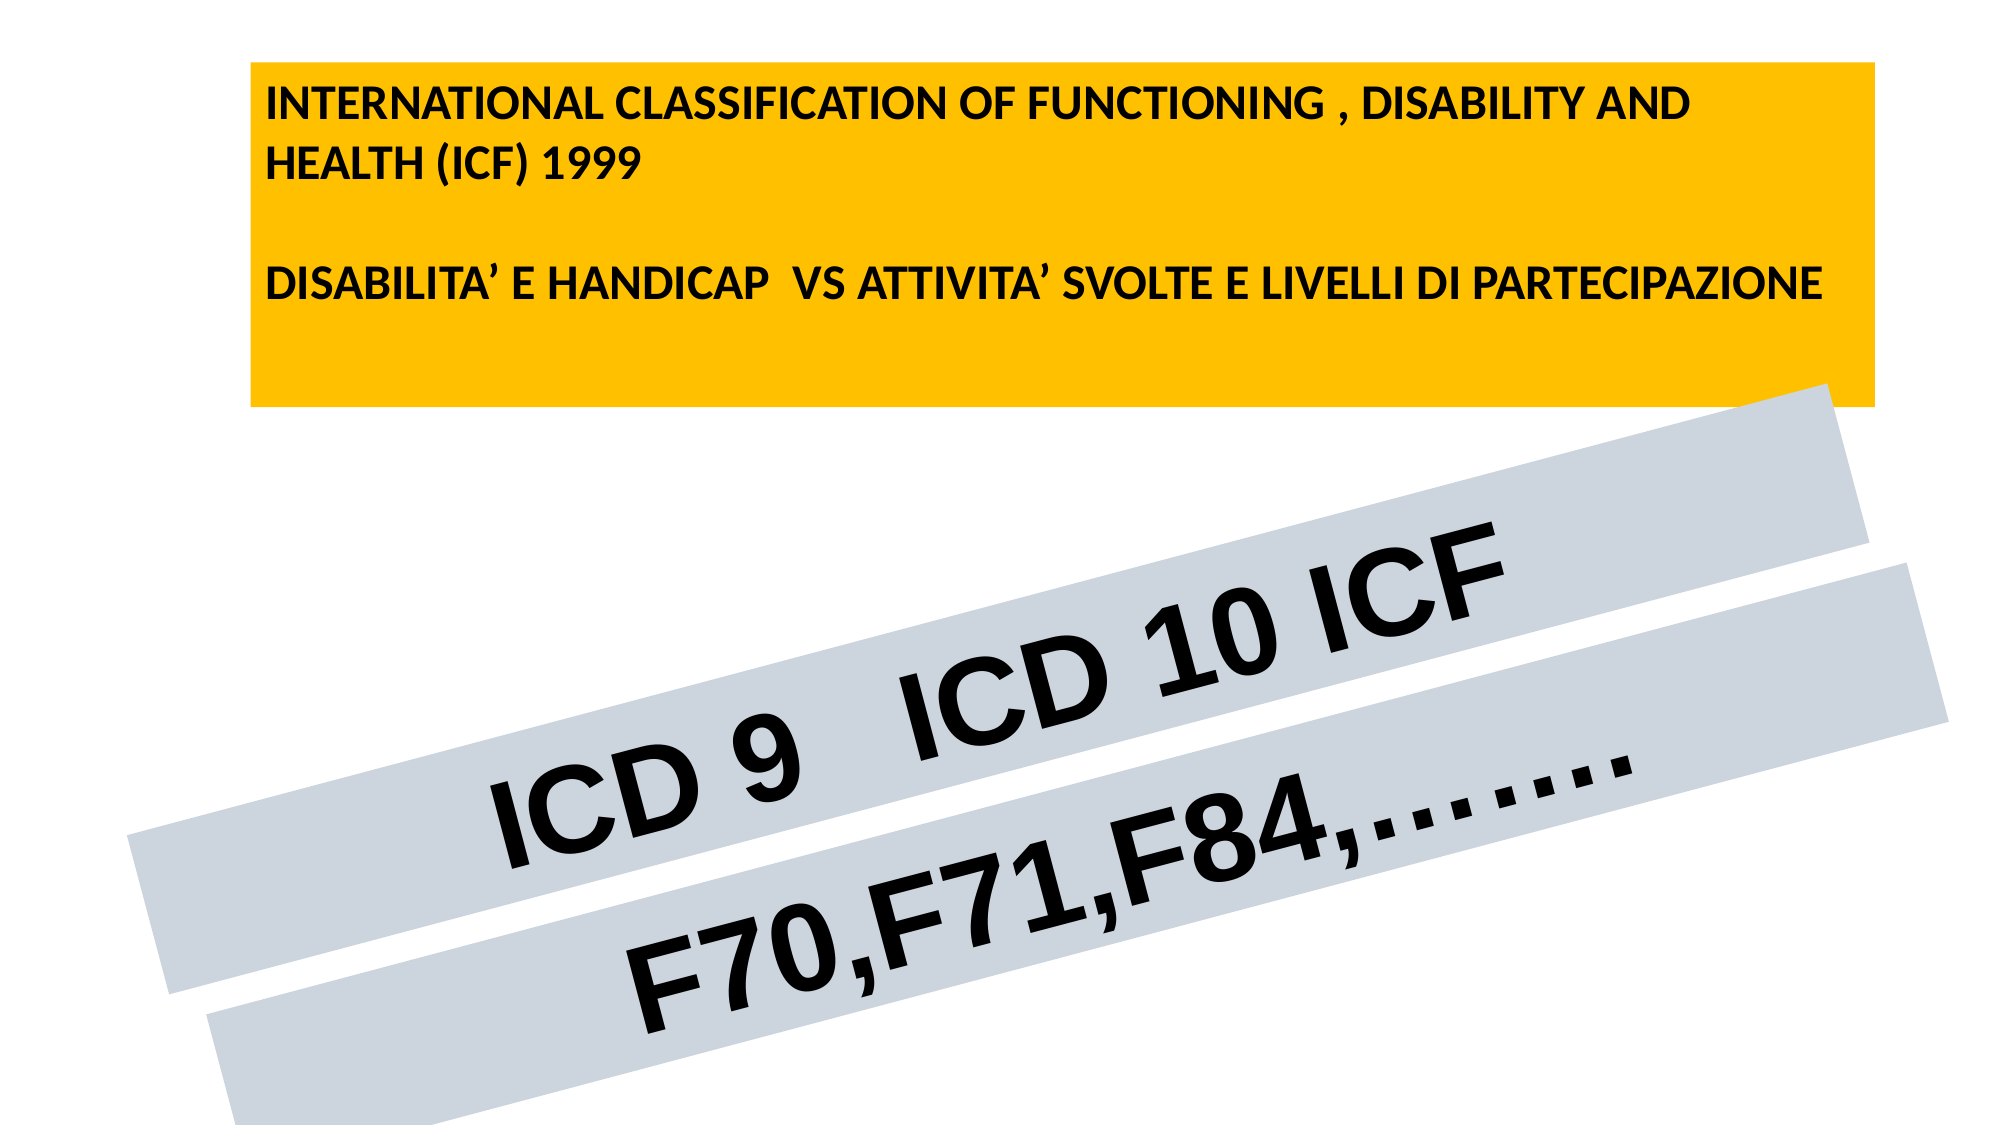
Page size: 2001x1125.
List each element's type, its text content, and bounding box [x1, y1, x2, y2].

text_box F70,F71,F84,……. [206, 562, 1949, 1125]
text_box INTERNATIONAL CLASSIFICATION OF FUNCTIONING , DISABILITY AND HEALTH (ICF) 1999 DISABILITA’ E HANDICAP VS ATTIVITA’ SVOLTE E LIVELLI DI PARTECIPAZIONE [250, 62, 1875, 408]
text_box ICD 9 ICD 10 ICF [126, 383, 1870, 995]
